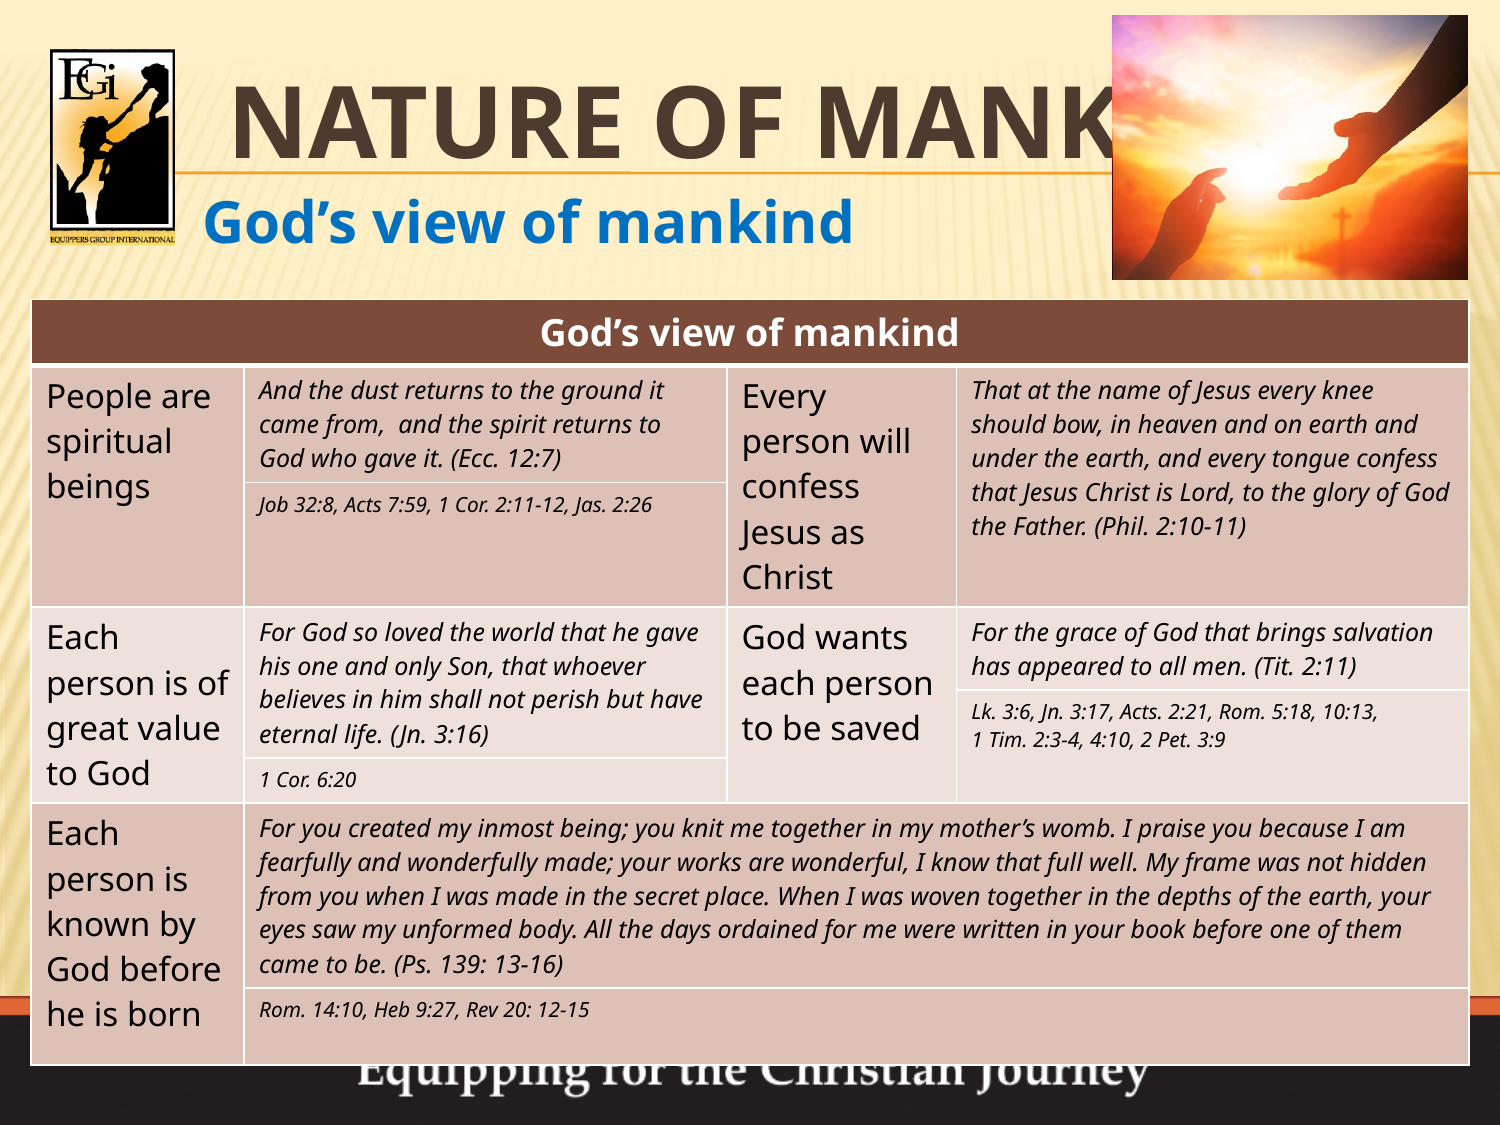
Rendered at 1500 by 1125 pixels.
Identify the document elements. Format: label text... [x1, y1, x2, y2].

table_header God’s view of mankind [32, 300, 1468, 363]
picture [49, 49, 176, 246]
title Nature of mankind [212, 50, 1106, 178]
table_cell Lk. 3:6, Jn. 3:17, Acts. 2:21, Rom. 5:18, 10:13, 1 Tim. 2:3-4, 4:10, 2 Pet. 3:9 [957, 691, 1468, 802]
table_cell God wants each person to be saved [728, 608, 956, 802]
table_cell Every person will confess Jesus as Christ [728, 368, 956, 606]
table_cell Each person is known by God before he is born [32, 804, 243, 991]
picture [1112, 15, 1468, 280]
table_cell Job 32:8, Acts 7:59, 1 Cor. 2:11-12, Jas. 2:26 [245, 483, 726, 606]
table_cell For God so loved the world that he gave his one and only Son, that whoever believes in him shall not perish but have eternal life. (Jn. 3:16) [245, 608, 726, 757]
table_cell That at the name of Jesus every knee should bow, in heaven and on earth and under the earth, and every tongue confess that Jesus Christ is Lord, to the glory of God the Father. (Phil. 2:10-11) [957, 368, 1468, 606]
table_cell 1 Cor. 6:20 [245, 759, 726, 802]
table_cell Each person is of great value to God [32, 608, 243, 802]
table_cell For the grace of God that brings salvation has appeared to all men. (Tit. 2:11) [957, 608, 1468, 689]
picture [0, 993, 1500, 1125]
table_cell For you created my inmost being; you knit me together in my mother’s womb. I praise you because I am fearfully and wonderfully made; your works are wonderful, I know that full well. My frame was not hidden from you when I was made in the secret place. When I was woven together in the depths of the earth, your eyes saw my unformed body. All the days ordained for me were written in your book before one of them came to be. (Ps. 139: 13-16) [245, 804, 1468, 987]
text_box God’s view of mankind [187, 178, 1106, 263]
table_cell And the dust returns to the ground it came from, and the spirit returns to God who gave it. (Ecc. 12:7) [245, 368, 726, 482]
table_cell People are spiritual beings [32, 368, 243, 606]
